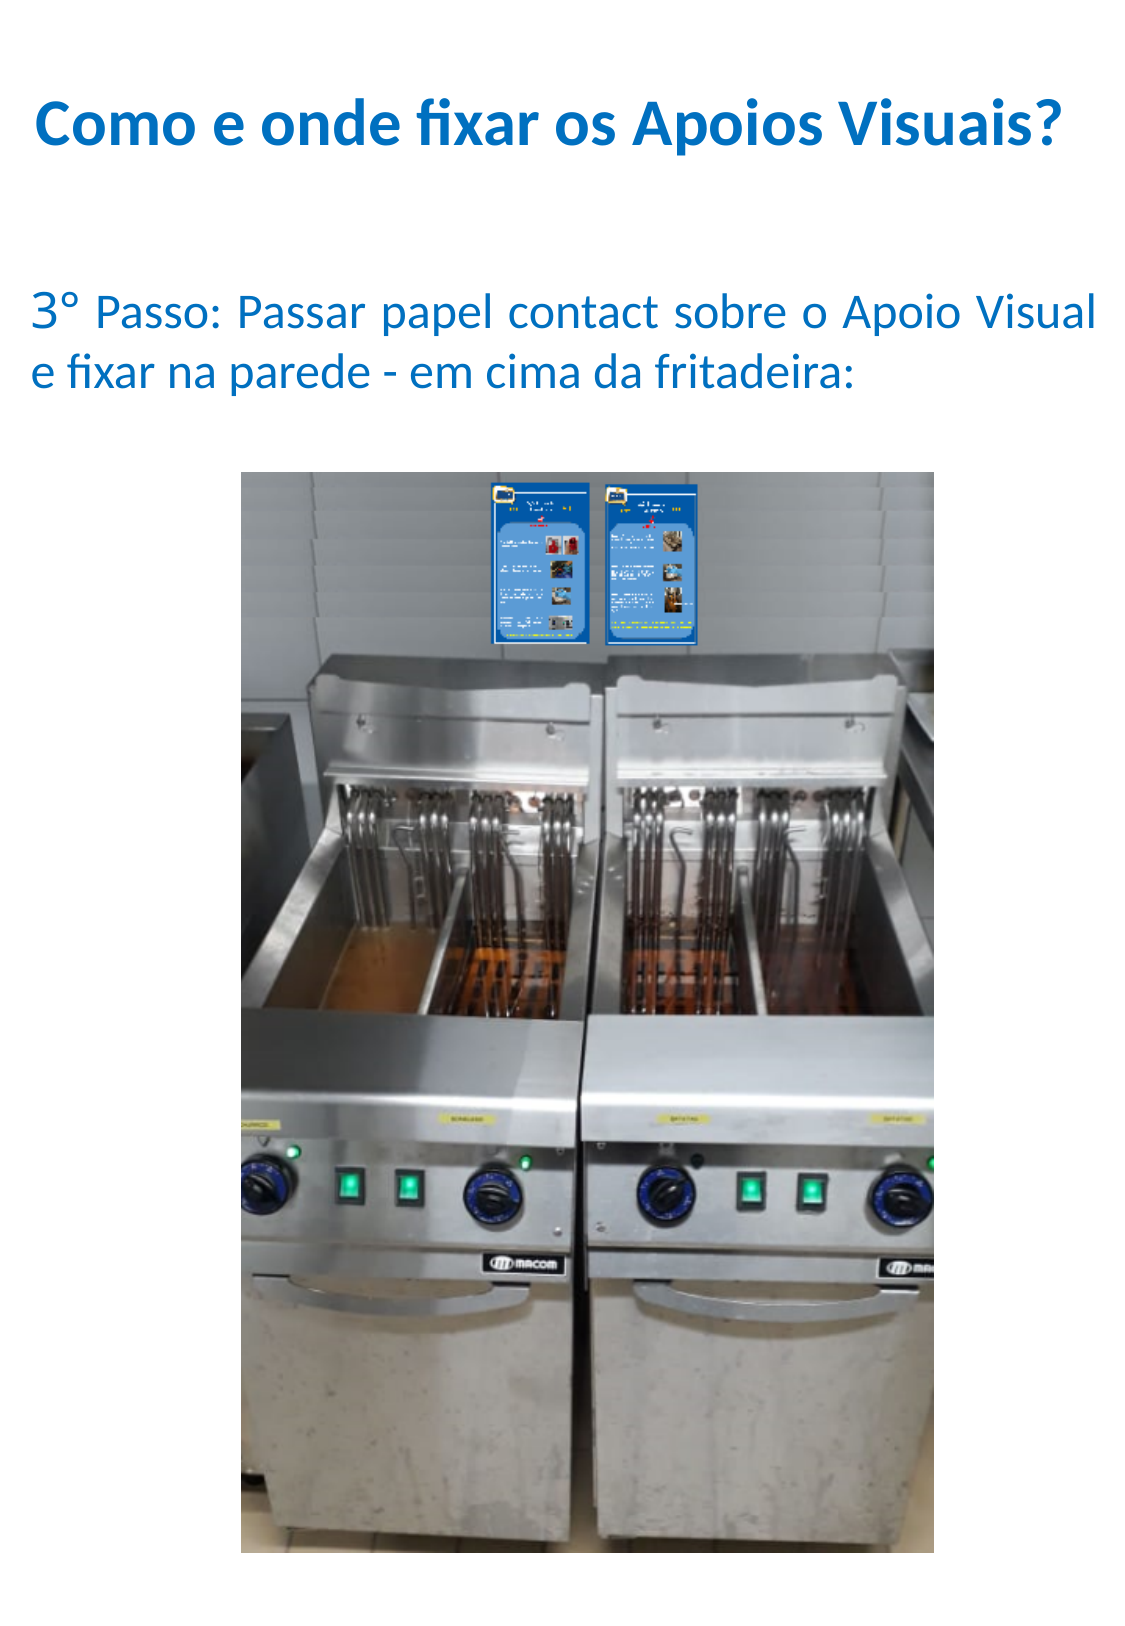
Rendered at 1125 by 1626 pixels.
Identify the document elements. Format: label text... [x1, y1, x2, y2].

picture [241, 472, 934, 1553]
text_box 3° Passo: Passar papel contact sobre o Apoio Visual e fixar na parede - em cima da fritadeira: [15, 271, 1113, 407]
text_box Como e onde fixar os Apoios Visuais? [21, 71, 1119, 167]
